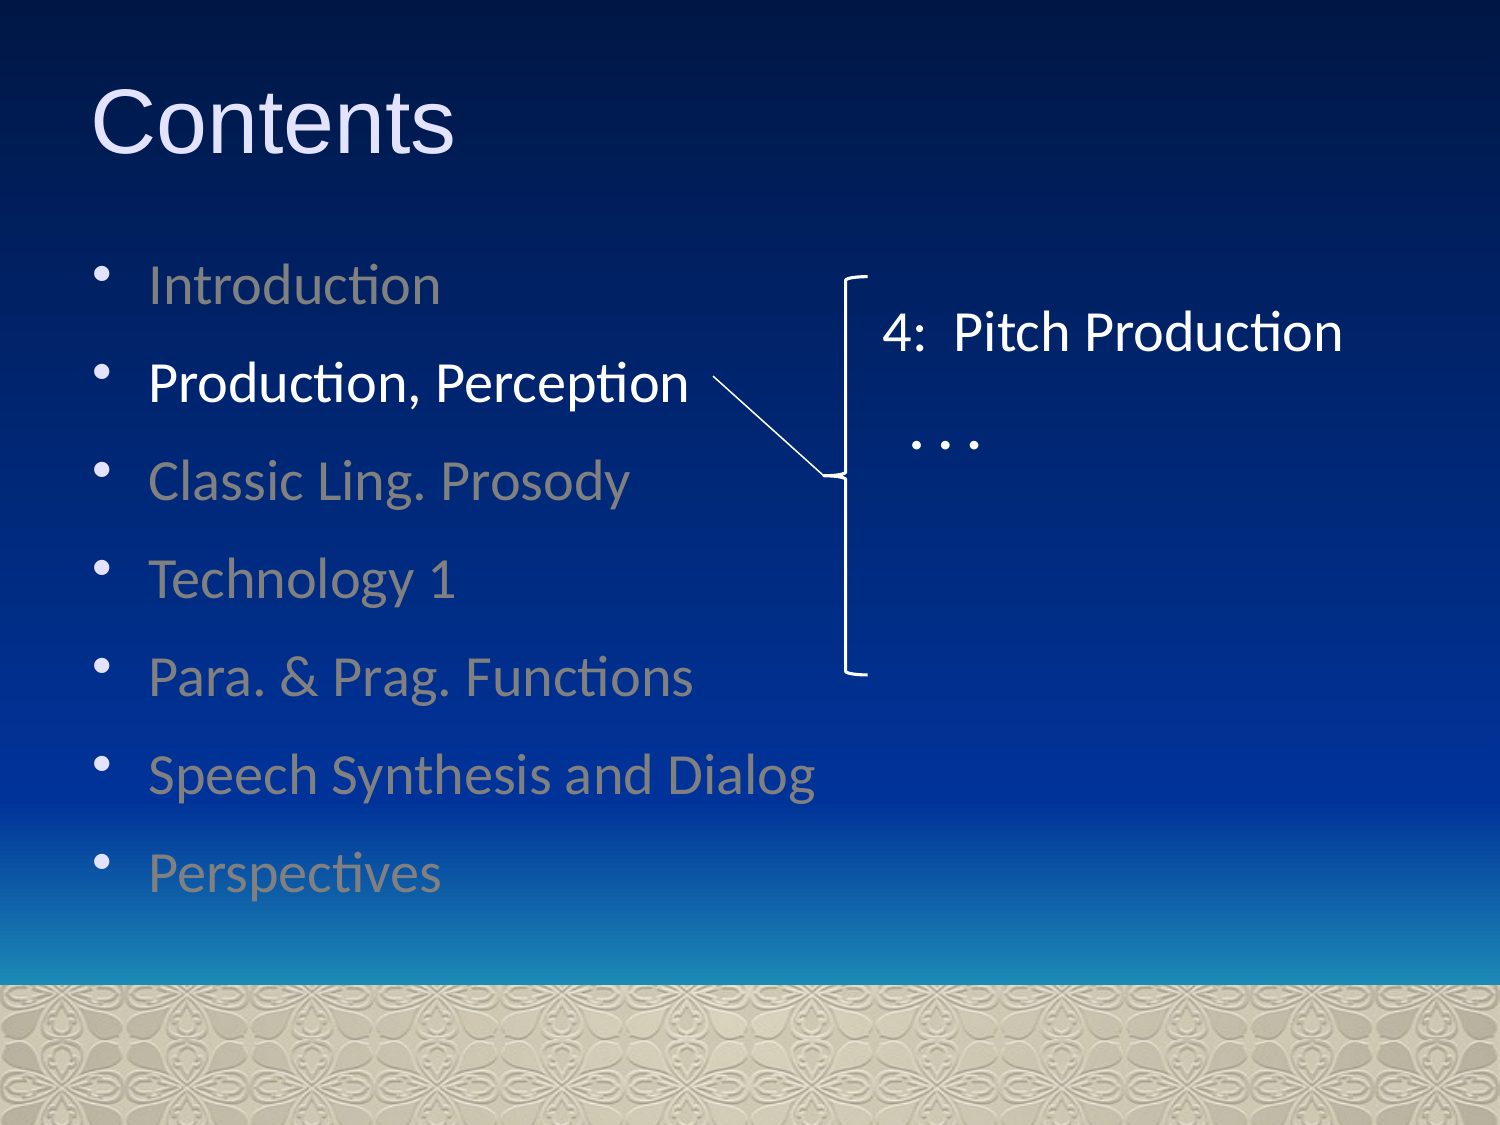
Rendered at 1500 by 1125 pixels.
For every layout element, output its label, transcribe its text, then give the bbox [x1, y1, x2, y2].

list Introduction Production, Perception Classic Ling. Prosody Technology 1 Para. & Prag. Functions Speech Synthesis and Dialog Perspectives [76, 210, 1128, 877]
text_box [712, 375, 825, 477]
picture [0, 985, 1500, 1125]
text_box [829, 276, 868, 675]
text_box 4: Pitch Production . . . [867, 257, 1500, 469]
title Contents [74, 27, 714, 206]
